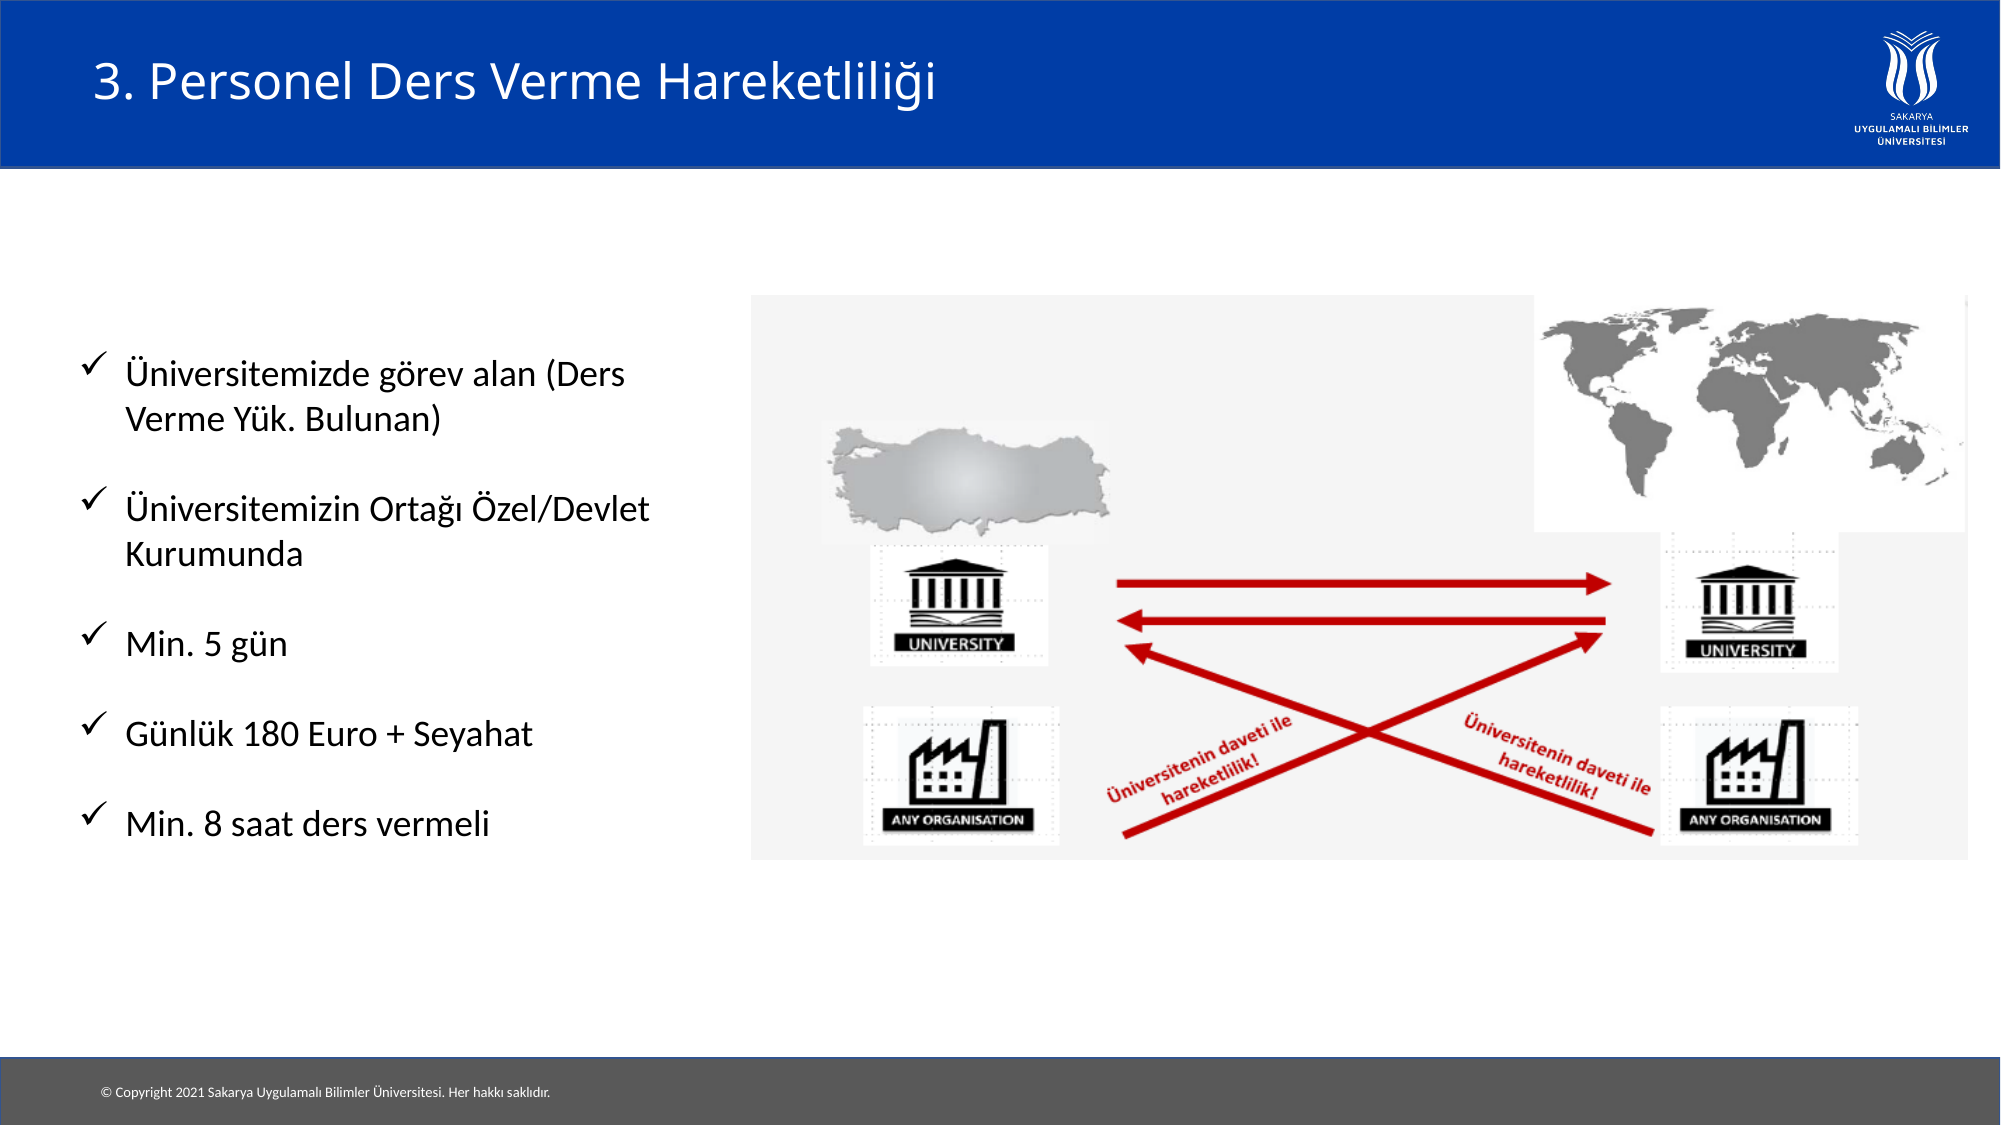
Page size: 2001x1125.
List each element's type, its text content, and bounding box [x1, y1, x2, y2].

picture [751, 295, 1968, 860]
title 3. Personel Ders Verme Hareketliliği [78, 29, 1734, 139]
picture [1854, 31, 1969, 147]
text_box Üniversitemizde görev alan (Ders Verme Yük. Bulunan) Üniversitemizin Ortağı Özel/Devlet Kurumunda Min. 5 gün Günlük 180 Euro + Seyahat Min. 8 saat ders vermeli [63, 341, 690, 987]
